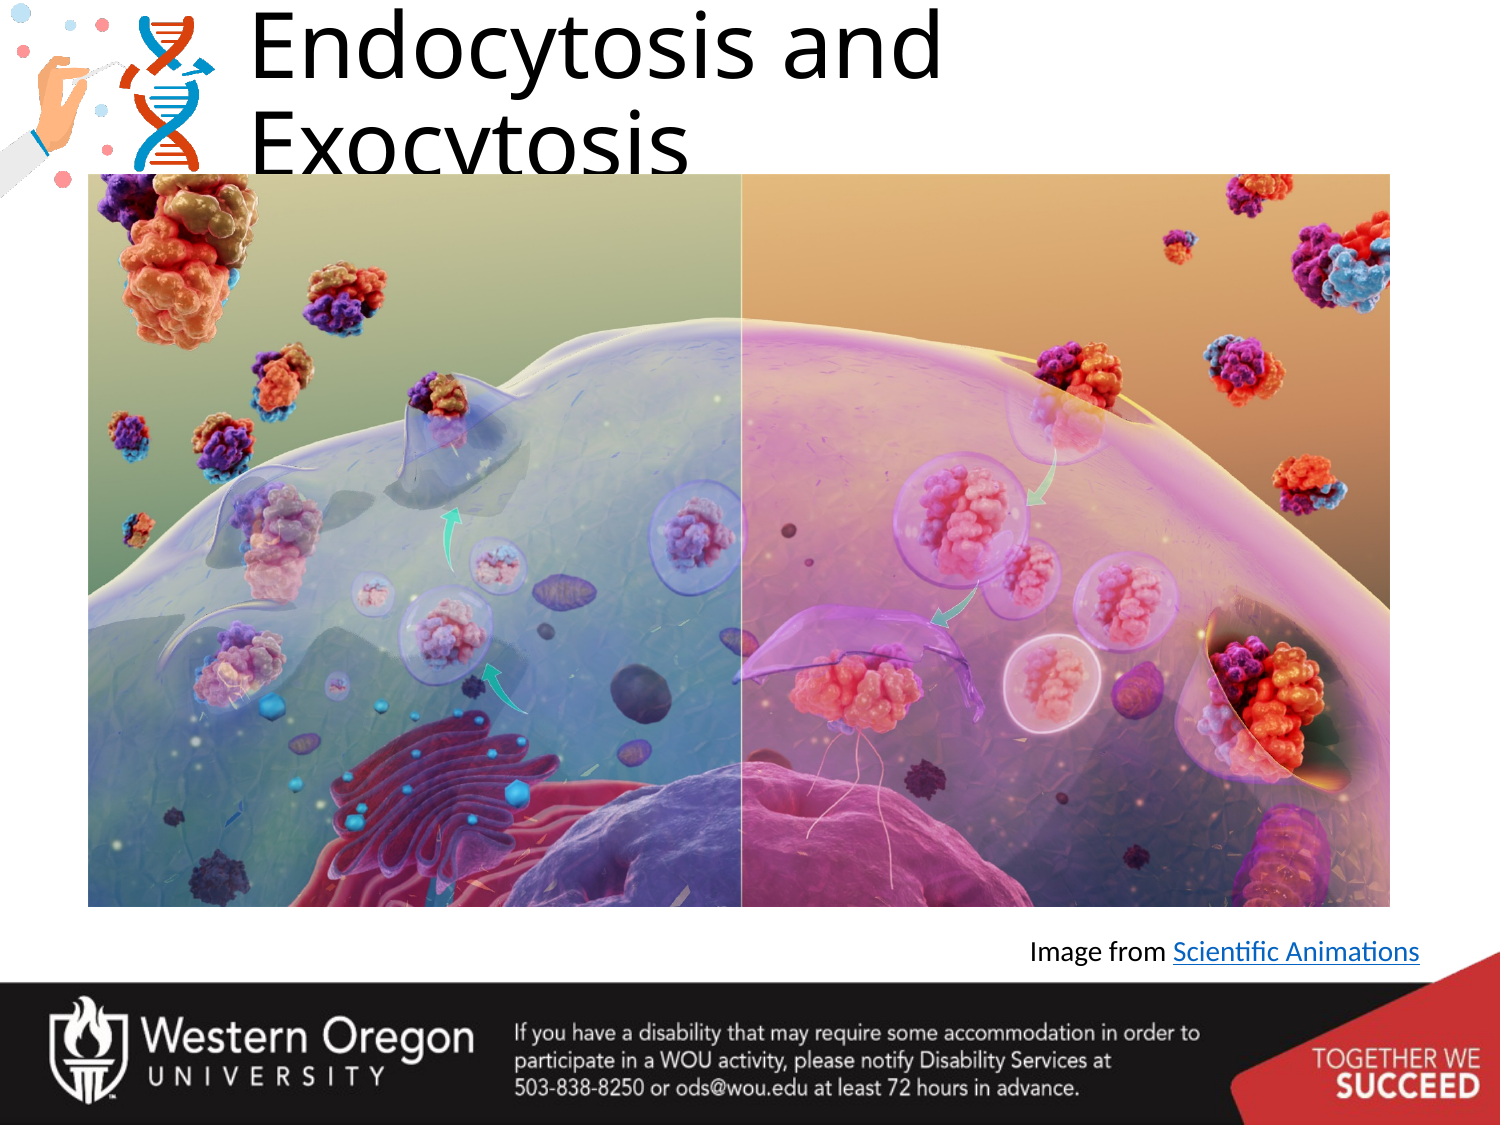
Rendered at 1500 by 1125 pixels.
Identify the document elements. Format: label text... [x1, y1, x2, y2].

title Endocytosis and Exocytosis [232, 34, 1415, 162]
picture [0, 3, 1390, 907]
text_box Image from Scientific Animations [1015, 925, 1436, 975]
picture [0, 946, 1500, 1125]
